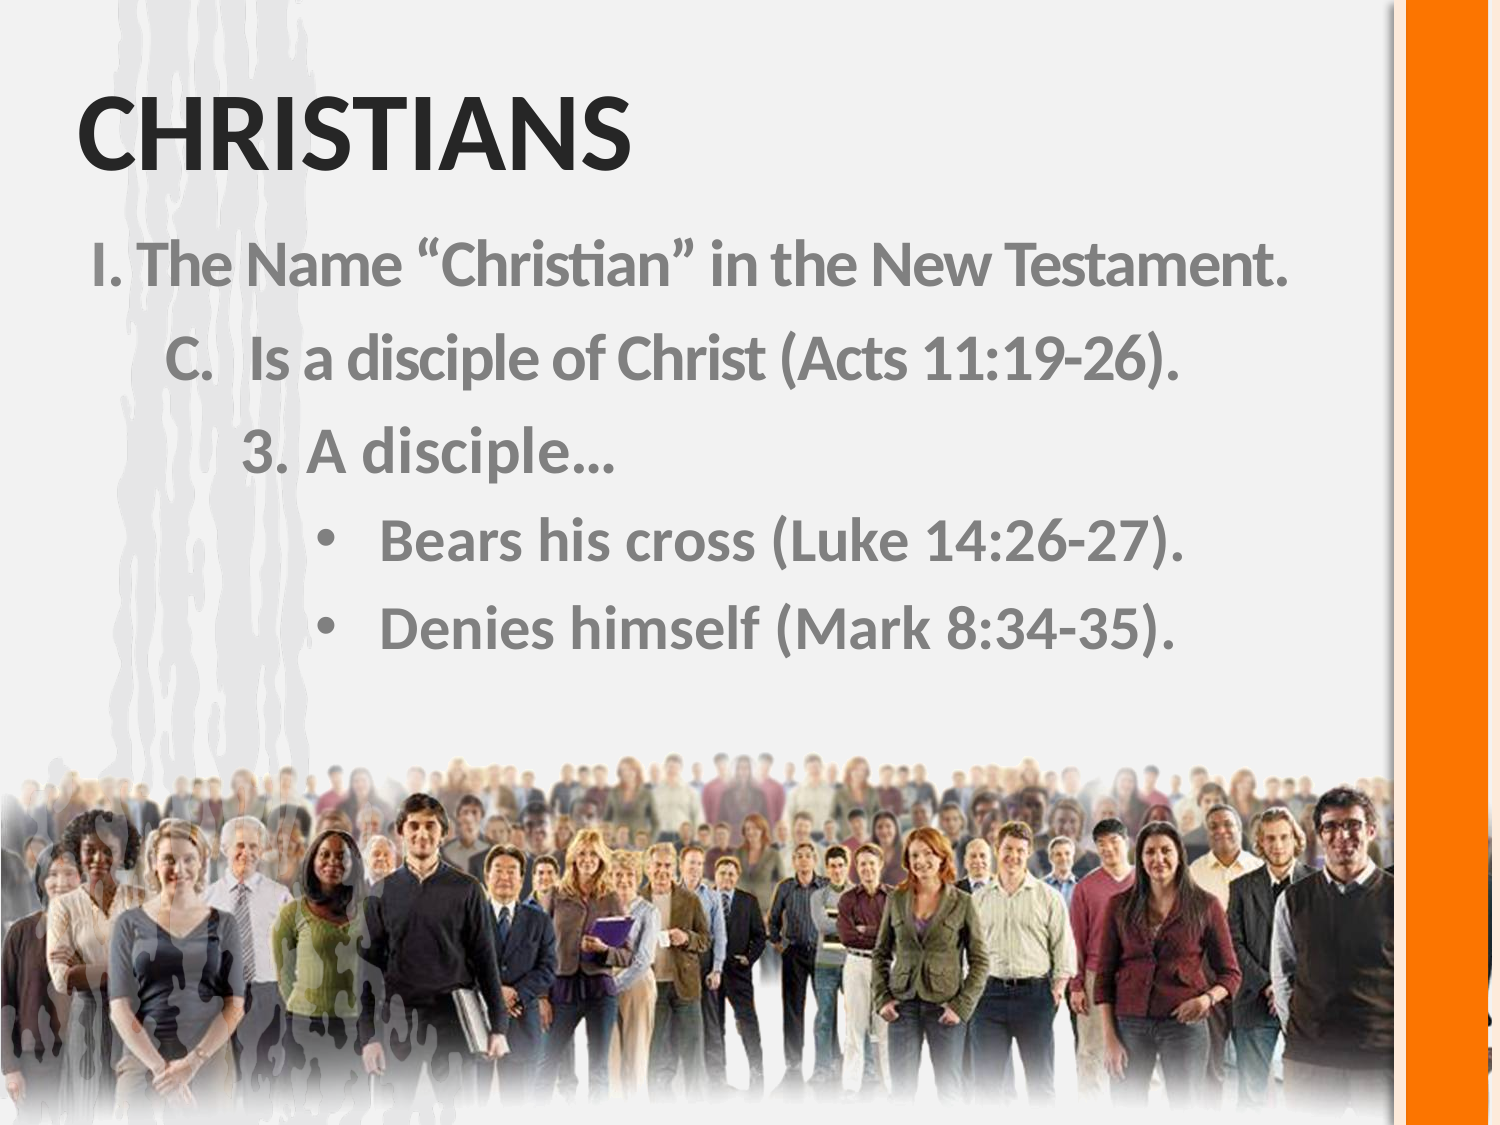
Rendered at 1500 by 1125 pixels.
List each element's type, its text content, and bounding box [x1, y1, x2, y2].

title Christians [62, 50, 1338, 274]
picture [0, 0, 1394, 1125]
list I. The Name “Christian” in the New Testament. C. Is a disciple of Christ (Acts 11:19-26). 3. A disciple… Bears his cross (Luke 14:26-27). Denies himself (Mark 8:34-35). [75, 212, 1350, 700]
